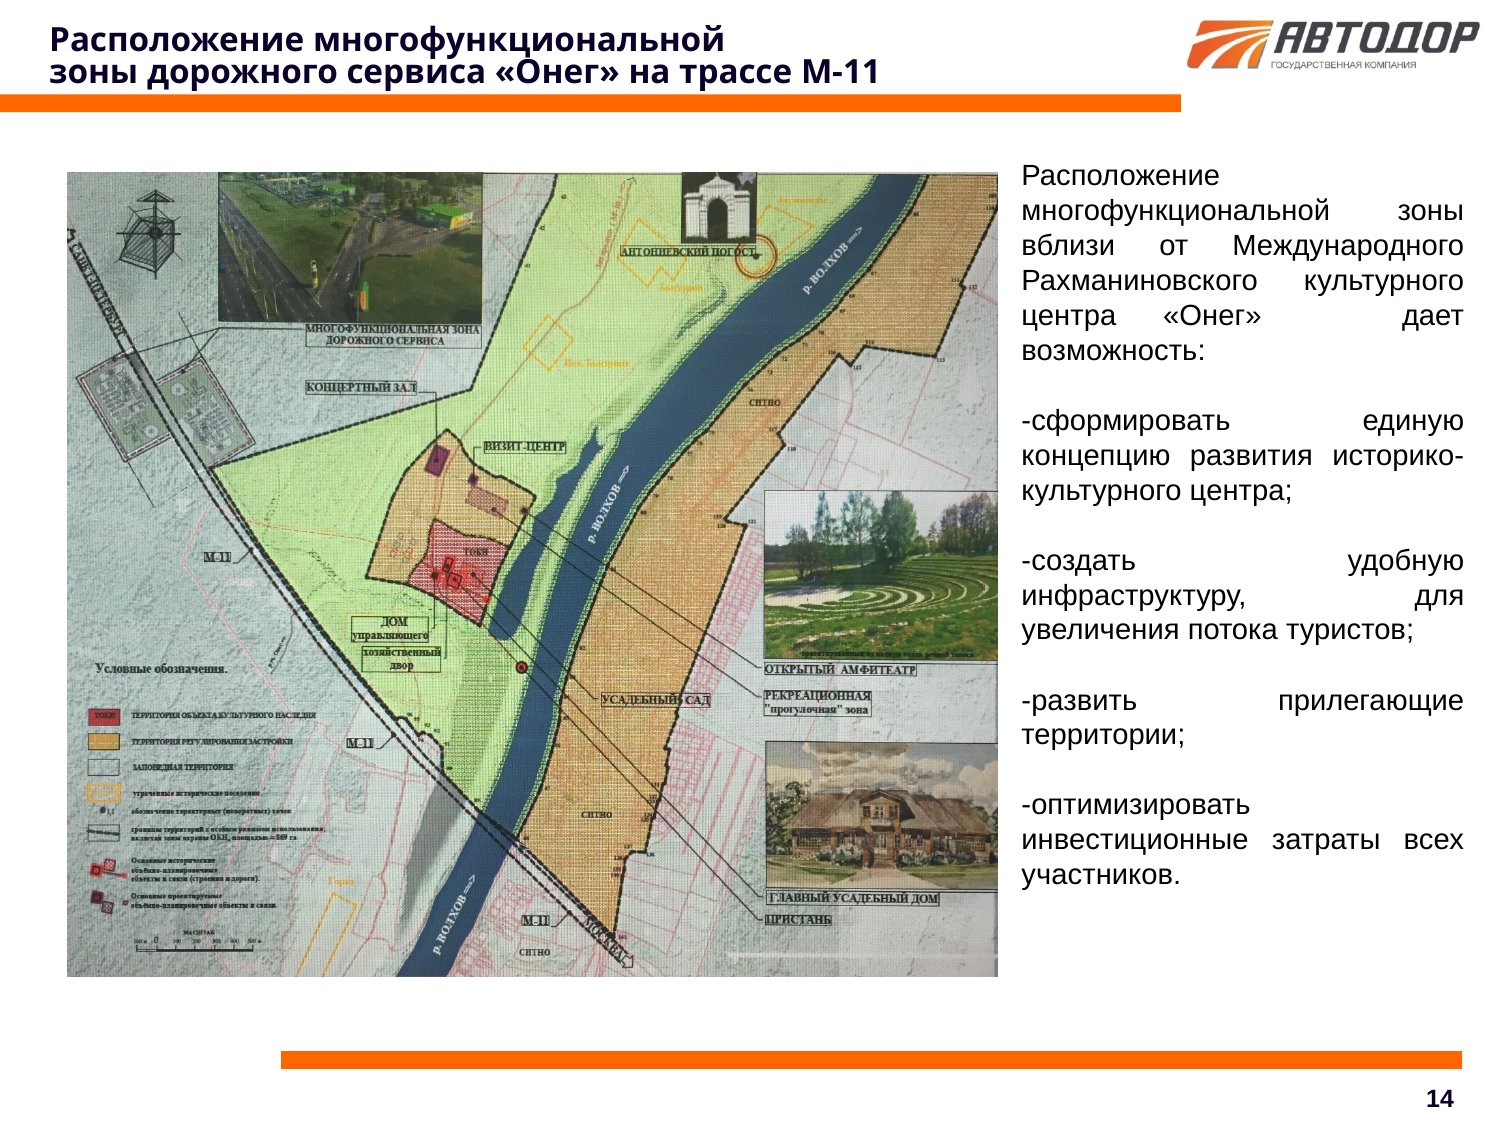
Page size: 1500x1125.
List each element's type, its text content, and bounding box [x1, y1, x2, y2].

picture [1183, 11, 1484, 74]
title Расположение многофункциональной зоны дорожного сервиса «Онег» на трассе М-11 [34, 18, 1451, 211]
slide_number 14 [1155, 1075, 1469, 1114]
text_box Расположение многофункциональной зоны вблизи от Международного Рахманиновского культурного центра «Онег» дает возможность: -сформировать единую концепцию развития историко-культурного центра; -создать удобную инфраструктуру, для увеличения потока туристов; -развить прилегающие территории; -оптимизировать инвестиционные затраты всех участников. [1006, 148, 1480, 968]
picture [67, 172, 999, 978]
